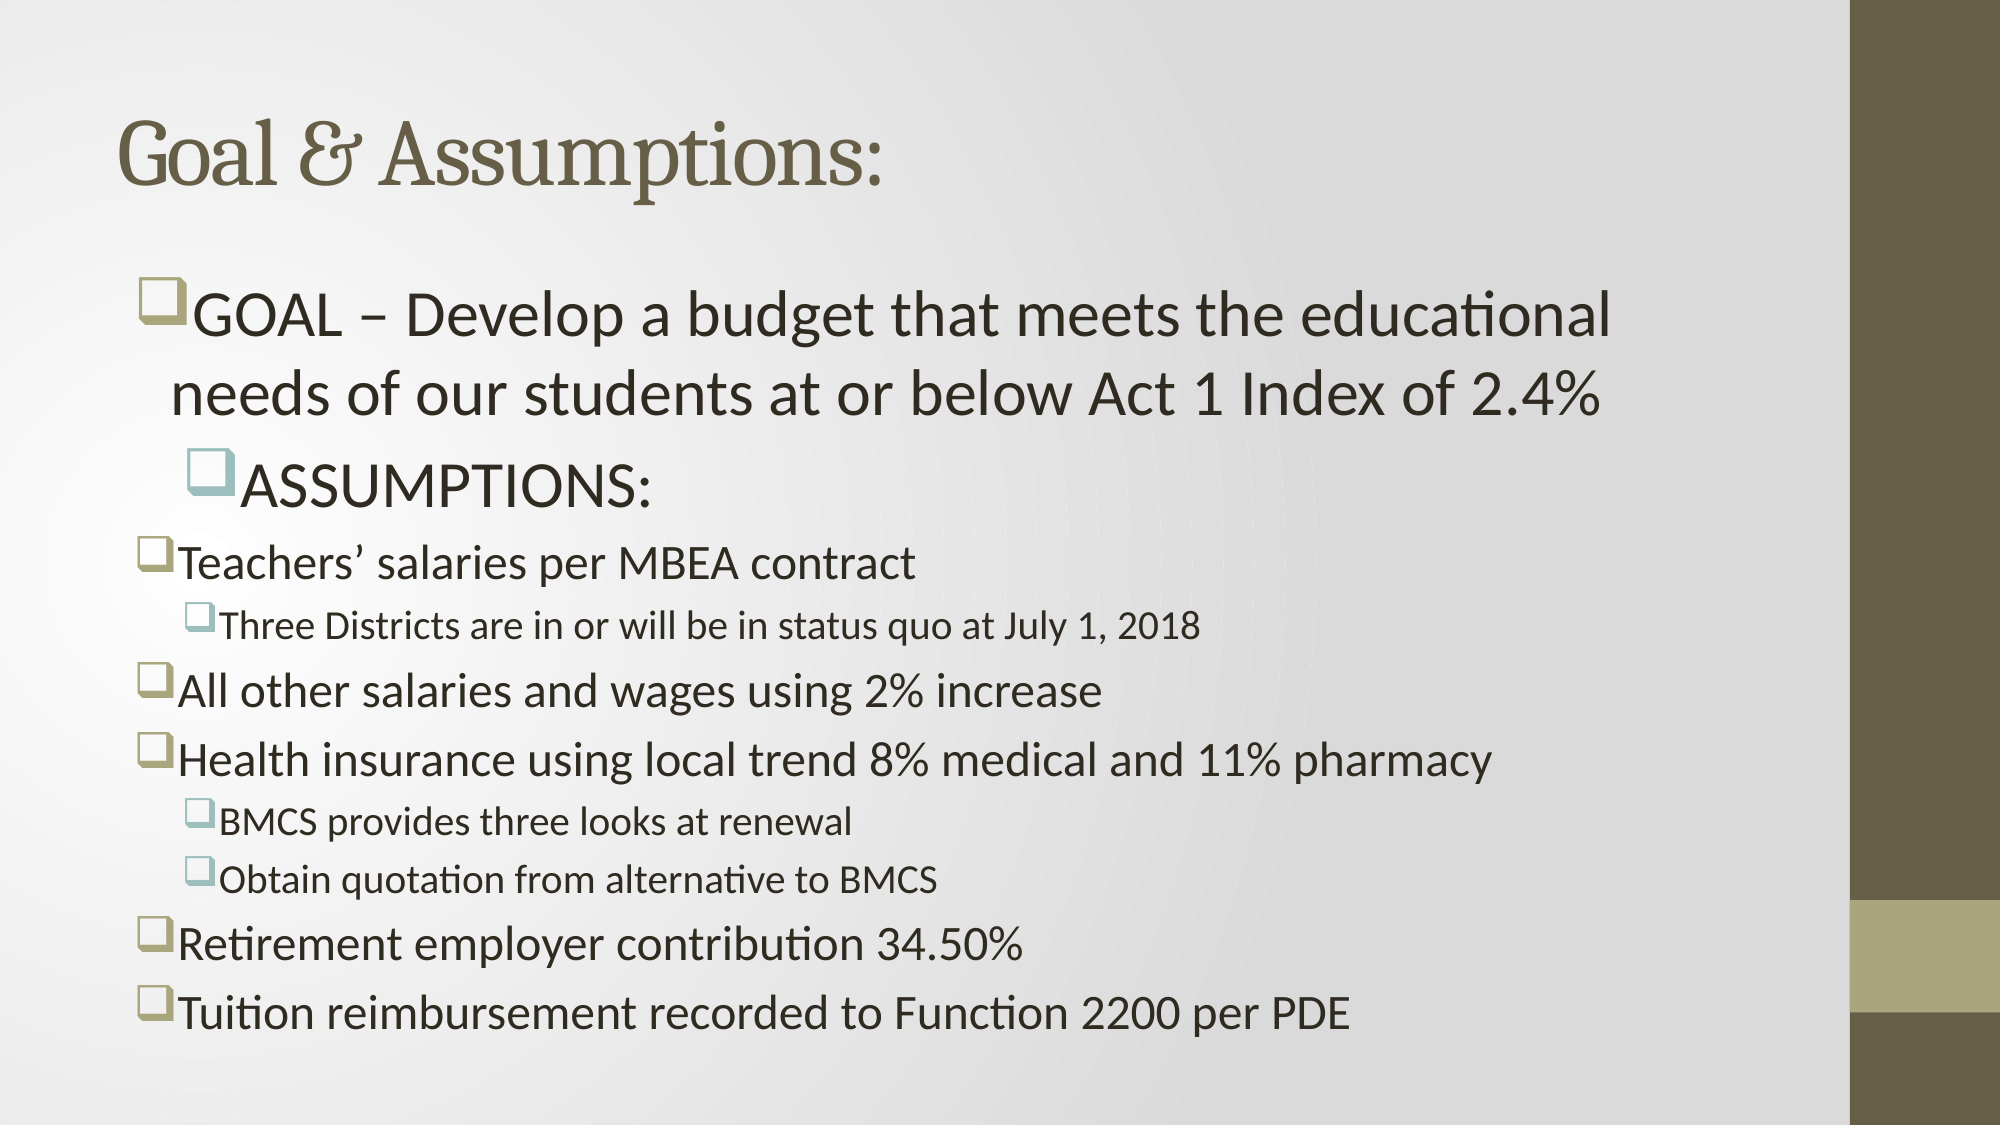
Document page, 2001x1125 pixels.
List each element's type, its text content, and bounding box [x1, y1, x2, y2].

title Goal & Assumptions: [102, 53, 1769, 242]
list GOAL – Develop a budget that meets the educational needs of our students at or below Act 1 Index of 2.4% ASSUMPTIONS: Teachers’ salaries per MBEA contract Three Districts are in or will be in status quo at July 1, 2018 All other salaries and wages using 2% increase Health insurance using local trend 8% medical and 11% pharmacy BMCS provides three looks at renewal Obtain quotation from alternative to BMCS Retirement employer contribution 34.50% Tuition reimbursement recorded to Function 2200 per PDE [99, 262, 1767, 1050]
